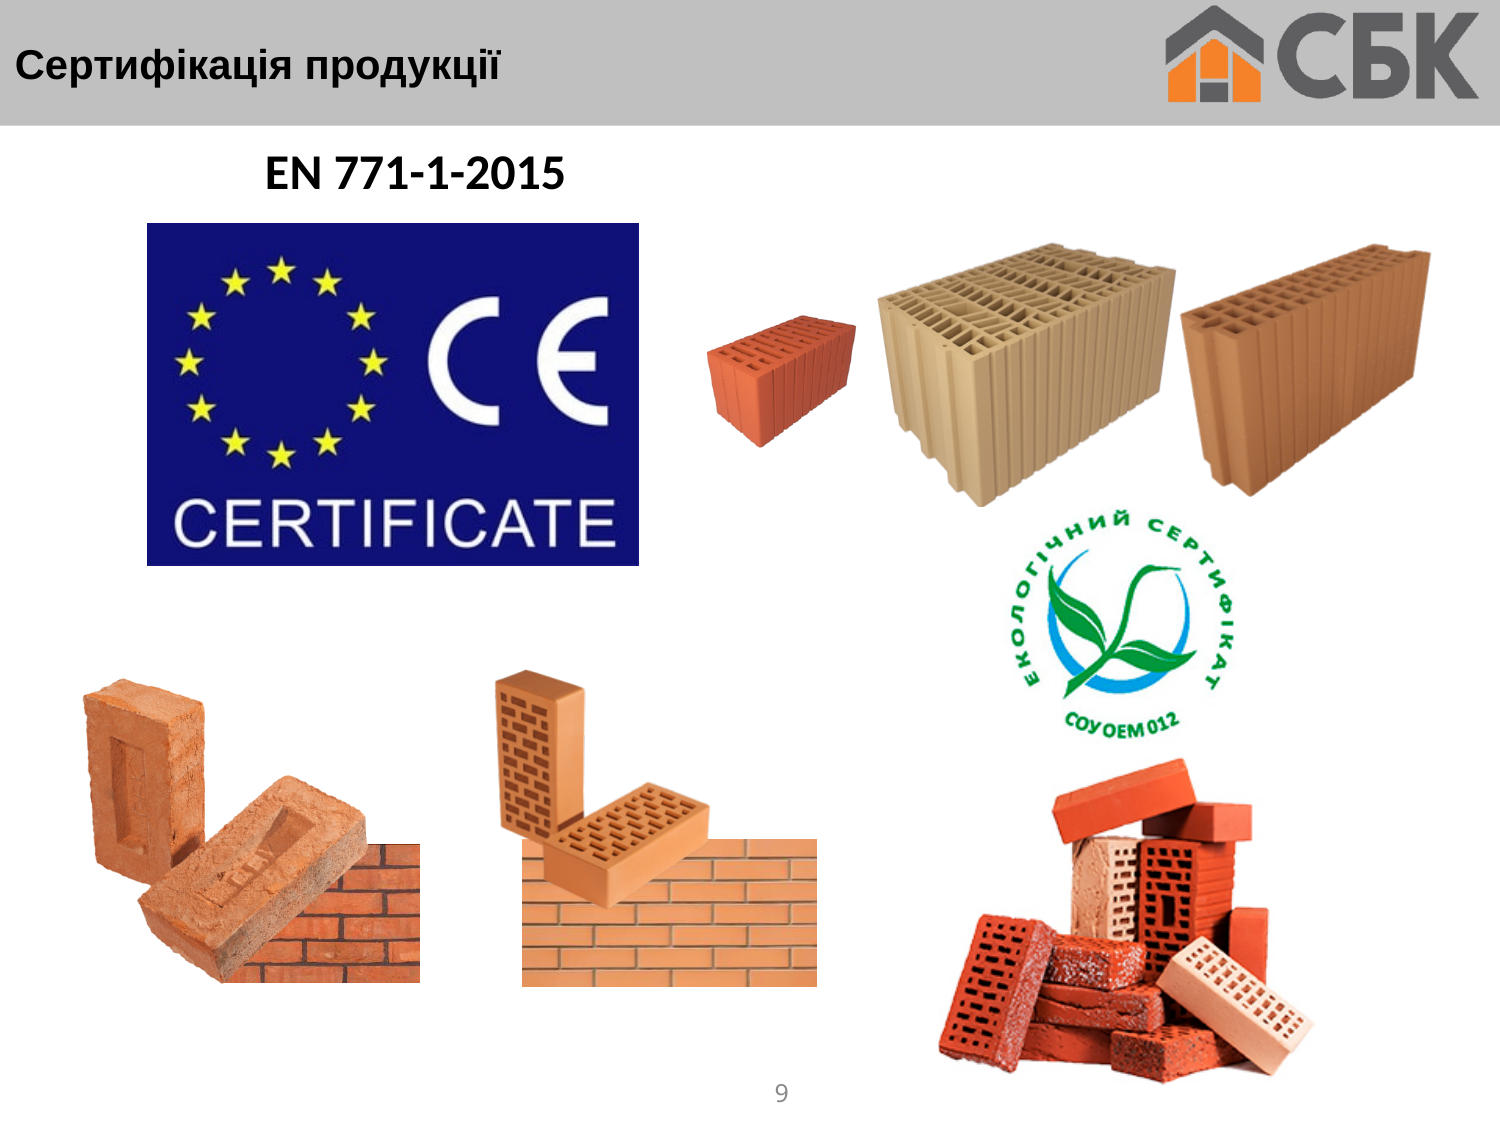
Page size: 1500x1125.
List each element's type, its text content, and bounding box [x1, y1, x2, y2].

text_box EN 771-1-2015 [147, 131, 684, 208]
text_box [366, 627, 817, 988]
picture [1161, 3, 1483, 114]
picture [147, 223, 639, 567]
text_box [73, 621, 421, 1027]
text_box Сертифікація продукції [0, 0, 1199, 126]
picture [683, 166, 1481, 1085]
text_box [1199, 0, 1500, 126]
text_box 9 [671, 1065, 892, 1125]
